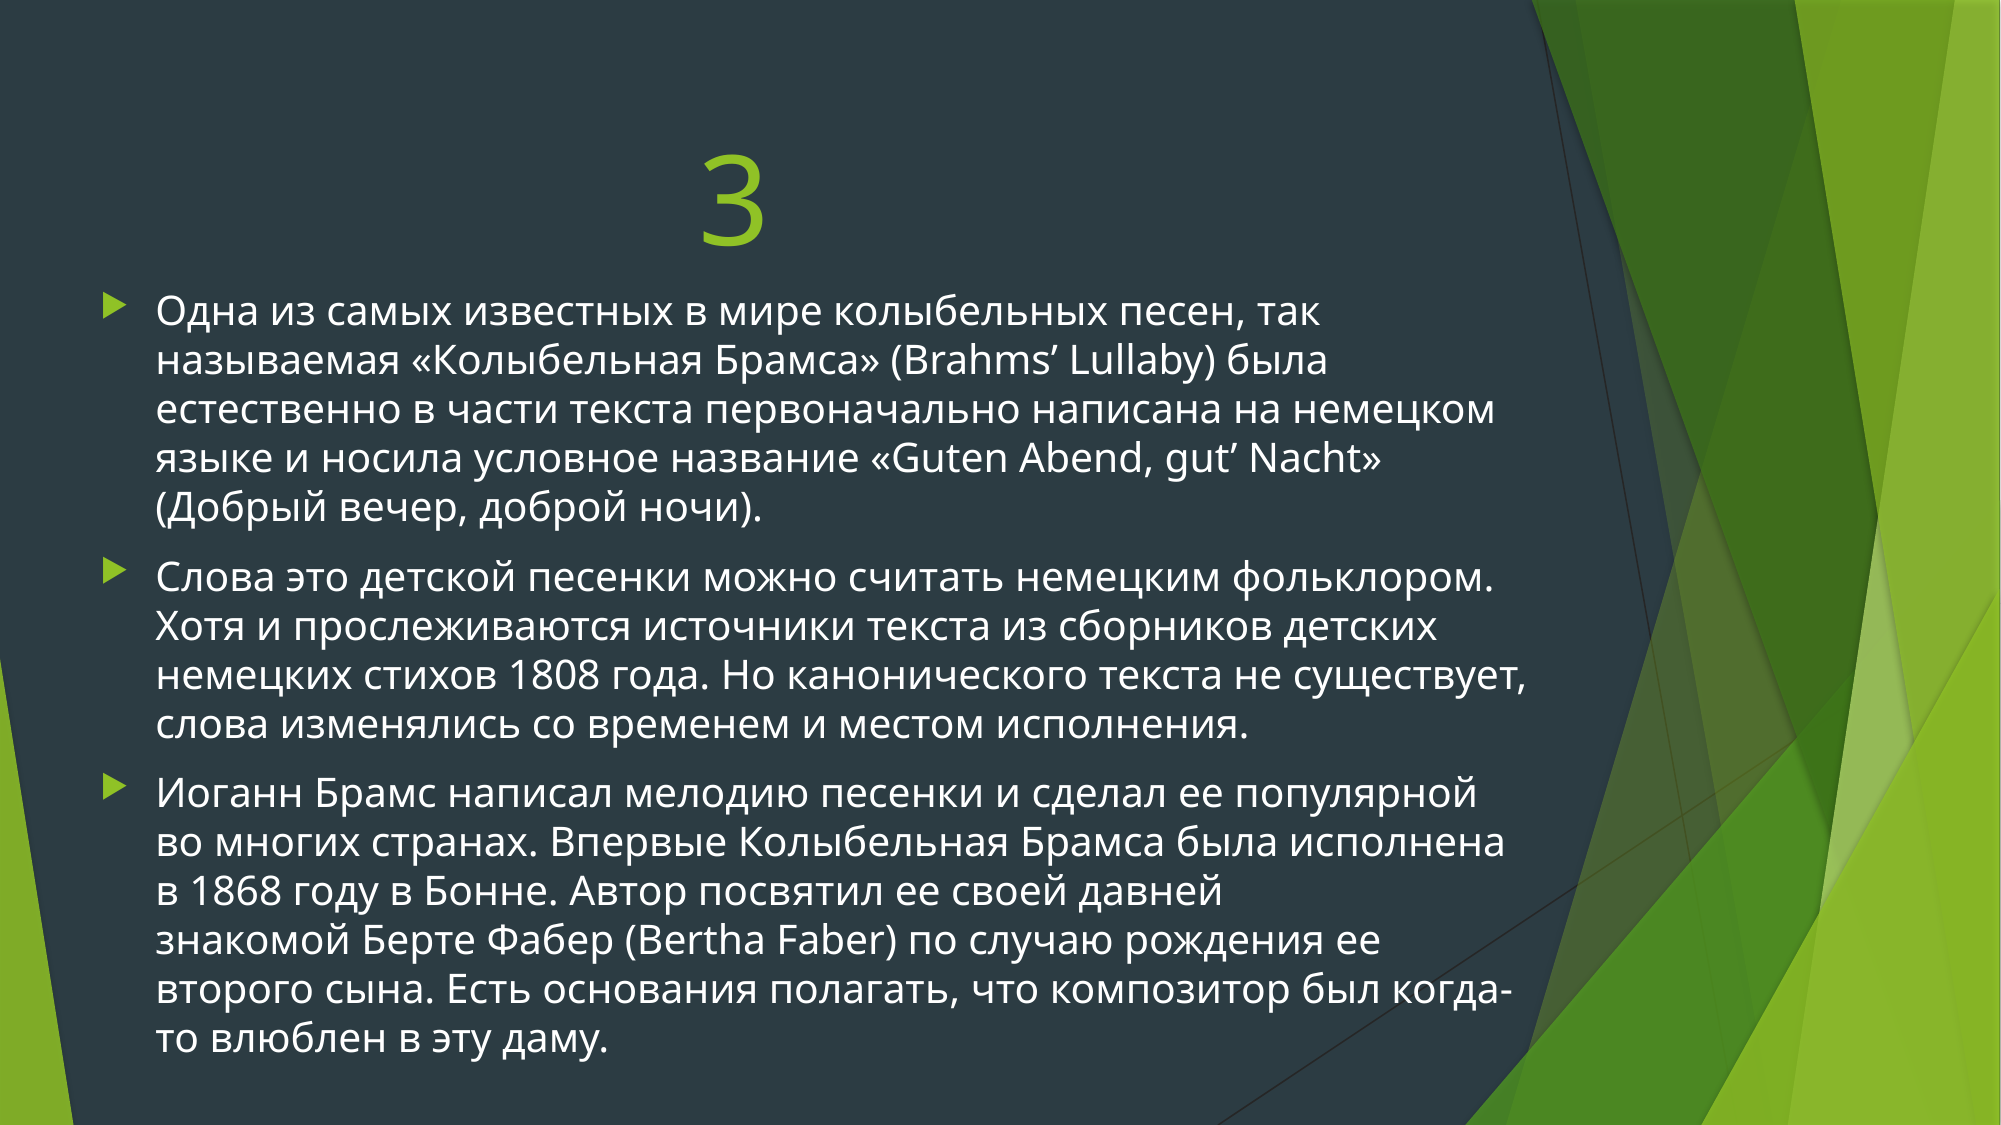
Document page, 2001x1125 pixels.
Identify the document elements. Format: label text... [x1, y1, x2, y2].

title 3 [111, 99, 1522, 277]
list Одна из самых известных в мире колыбельных песен, так называемая «Колыбельная Брамса» (Brahms’ Lullaby) была естественно в части текста первоначально написана на немецком языке и носила условное название «Guten Abend, gut’ Nacht» (Добрый вечер, доброй ночи). Слова это детской песенки можно считать немецким фольклором. Хотя и прослеживаются источники текста из сборников детских немецких стихов 1808 года. Но канонического текста не существует, слова изменялись со временем и местом исполнения. Иоганн Брамс написал мелодию песенки и сделал ее популярной во многих странах. Впервые Колыбельная Брамса была исполнена в 1868 году в Бонне. Автор посвятил ее своей давней знакомой Берте Фабер (Bertha Faber) по случаю рождения ее второго сына. Есть основания полагать, что композитор был когда-то влюблен в эту даму. [85, 277, 1548, 1074]
